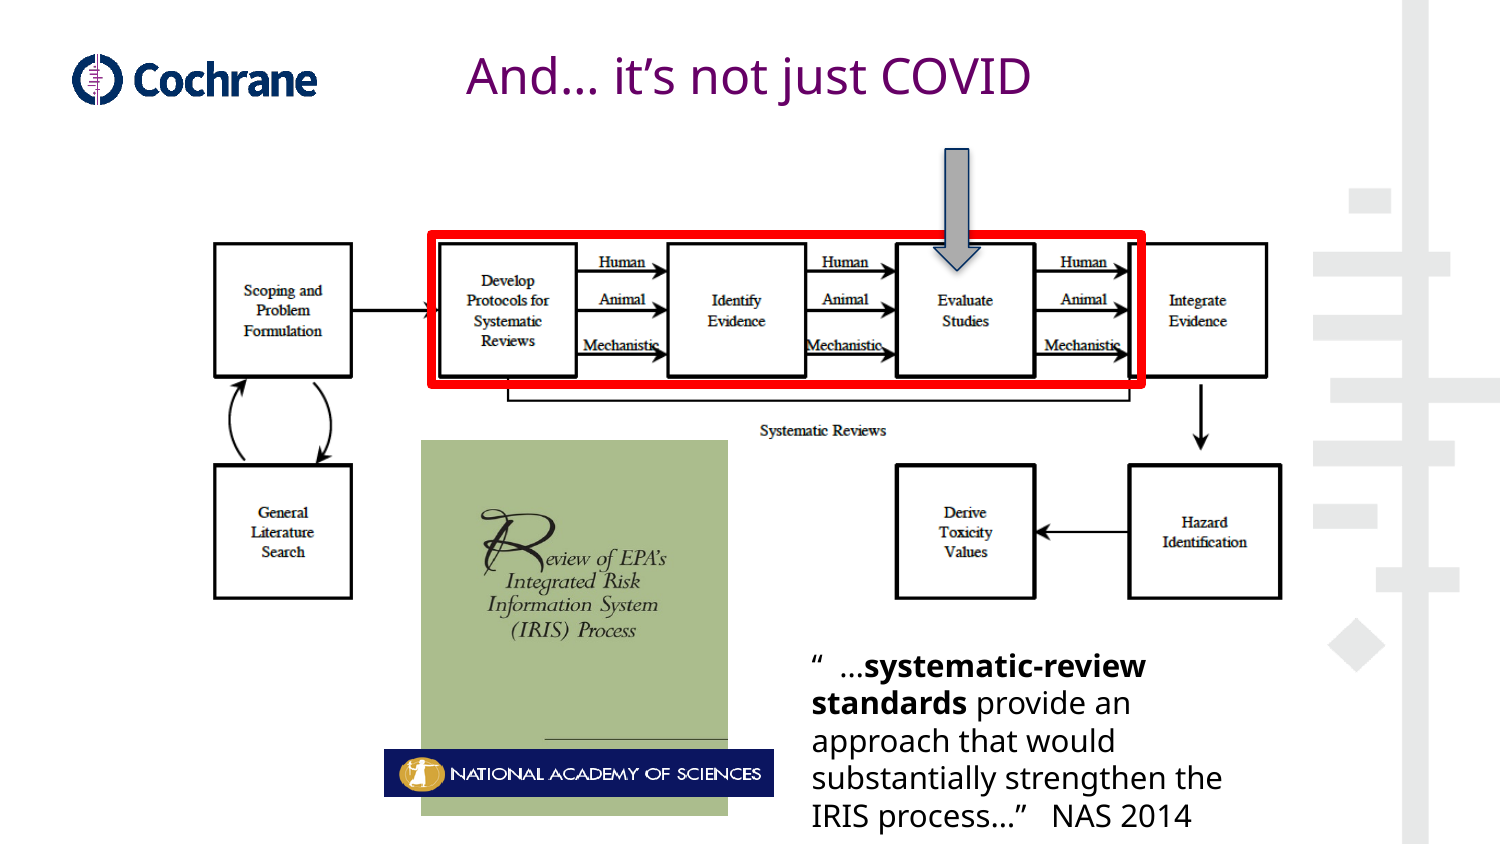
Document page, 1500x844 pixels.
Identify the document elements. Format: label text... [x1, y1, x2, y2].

picture [187, 0, 1500, 844]
text_box And… it’s not just COVID [266, 37, 1234, 113]
text_box “ …systematic-review standards provide an approach that would substantially strengthen the IRIS process…” NAS 2014 [796, 638, 1285, 844]
picture [72, 54, 266, 105]
text_box [944, 148, 970, 215]
